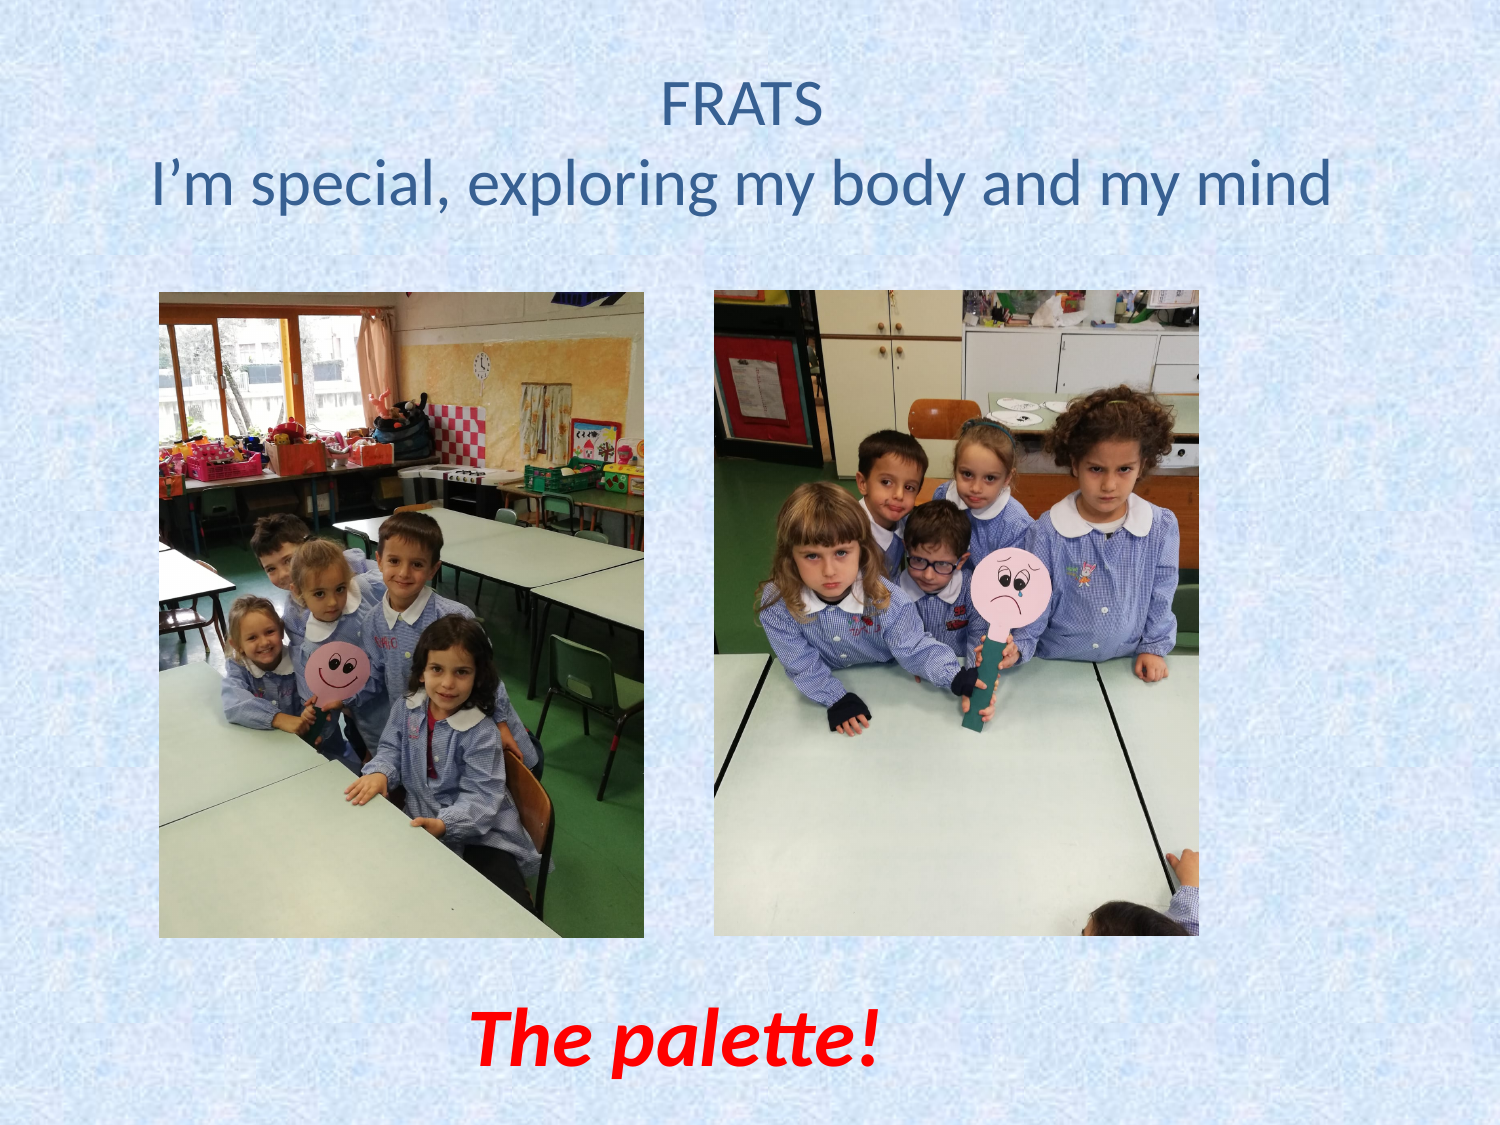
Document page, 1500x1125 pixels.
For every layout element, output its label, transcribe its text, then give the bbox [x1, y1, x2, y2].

title FRATS I’m special, exploring my body and my mind [75, 45, 1425, 233]
text_box The palette! [407, 975, 943, 1091]
picture [0, 0, 1500, 1125]
